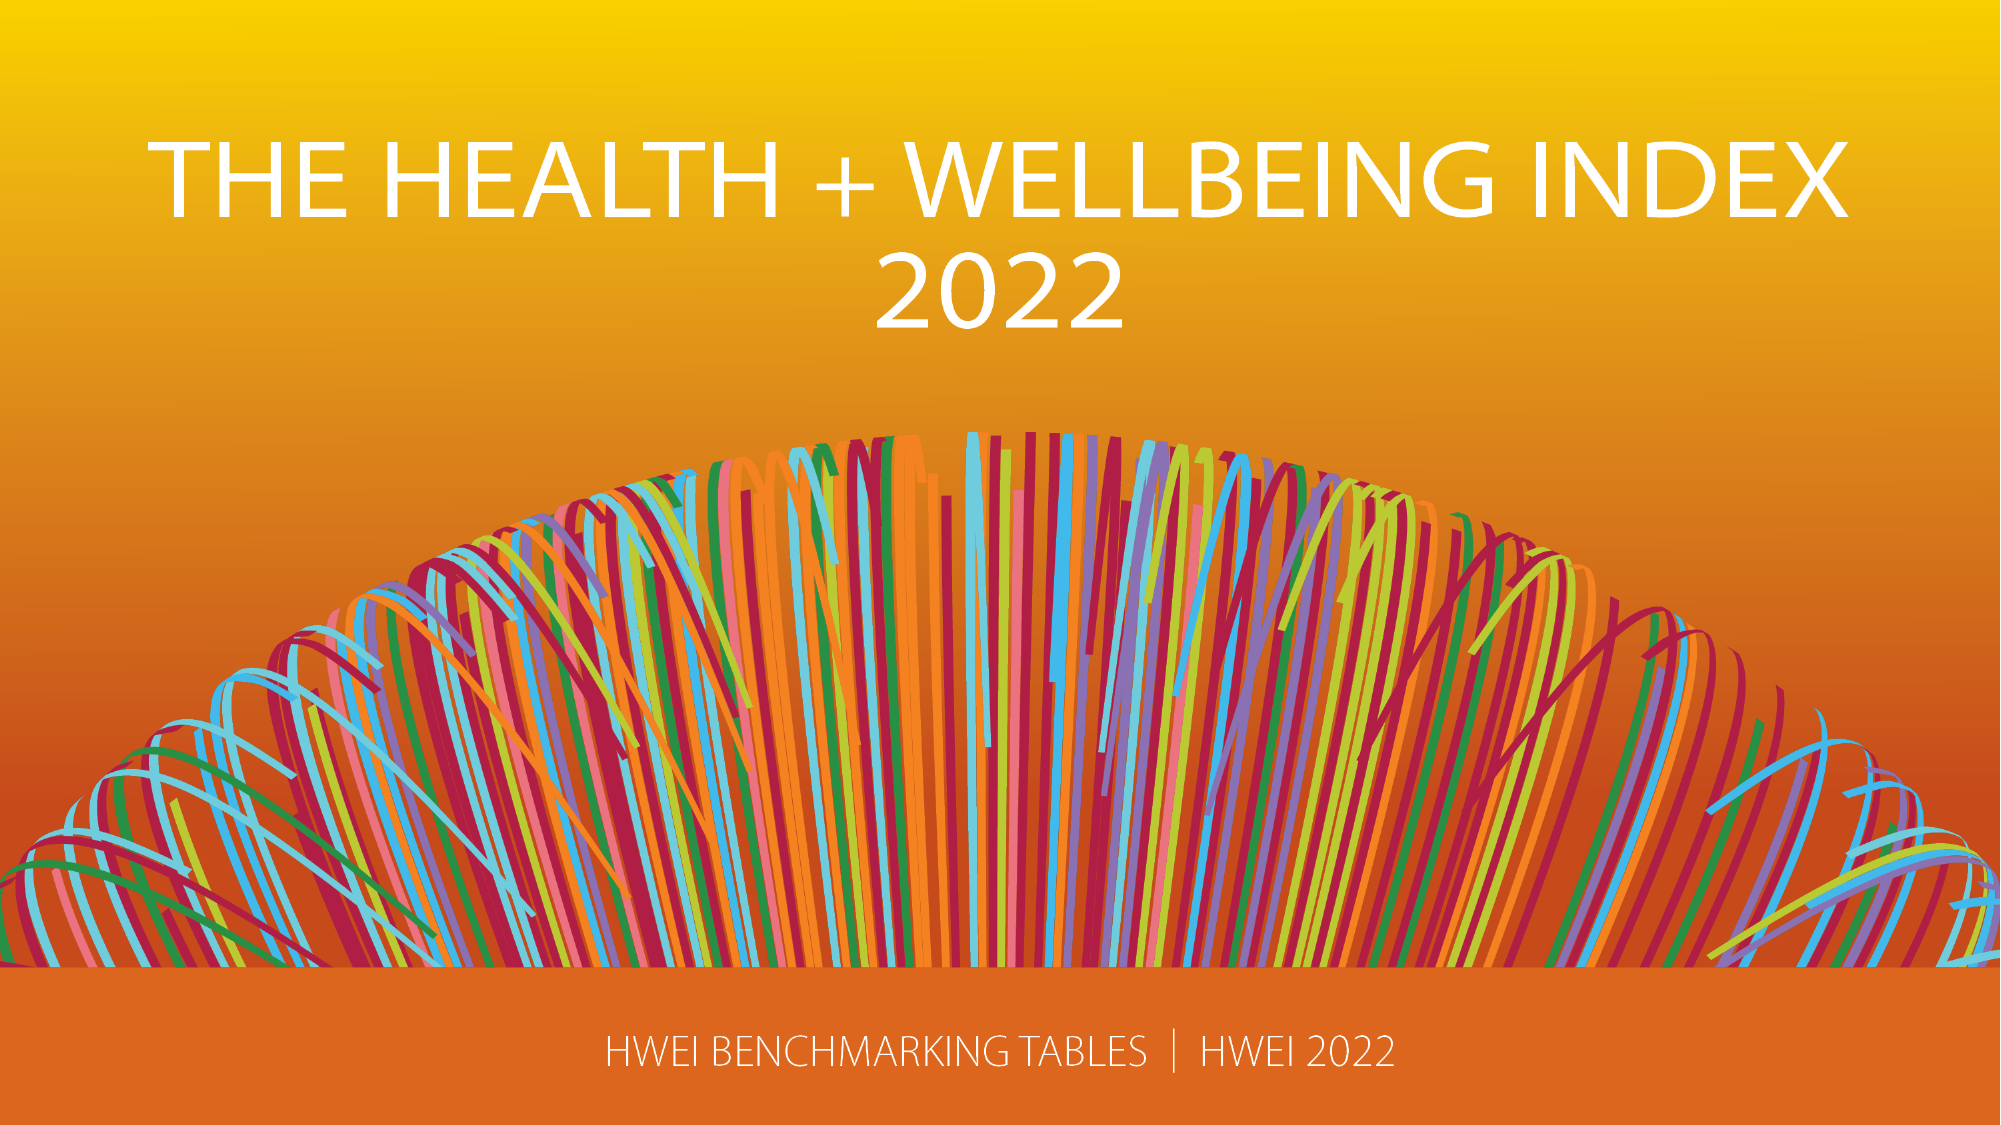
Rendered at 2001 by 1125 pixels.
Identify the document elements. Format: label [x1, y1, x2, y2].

list [0, 0, 2000, 1125]
